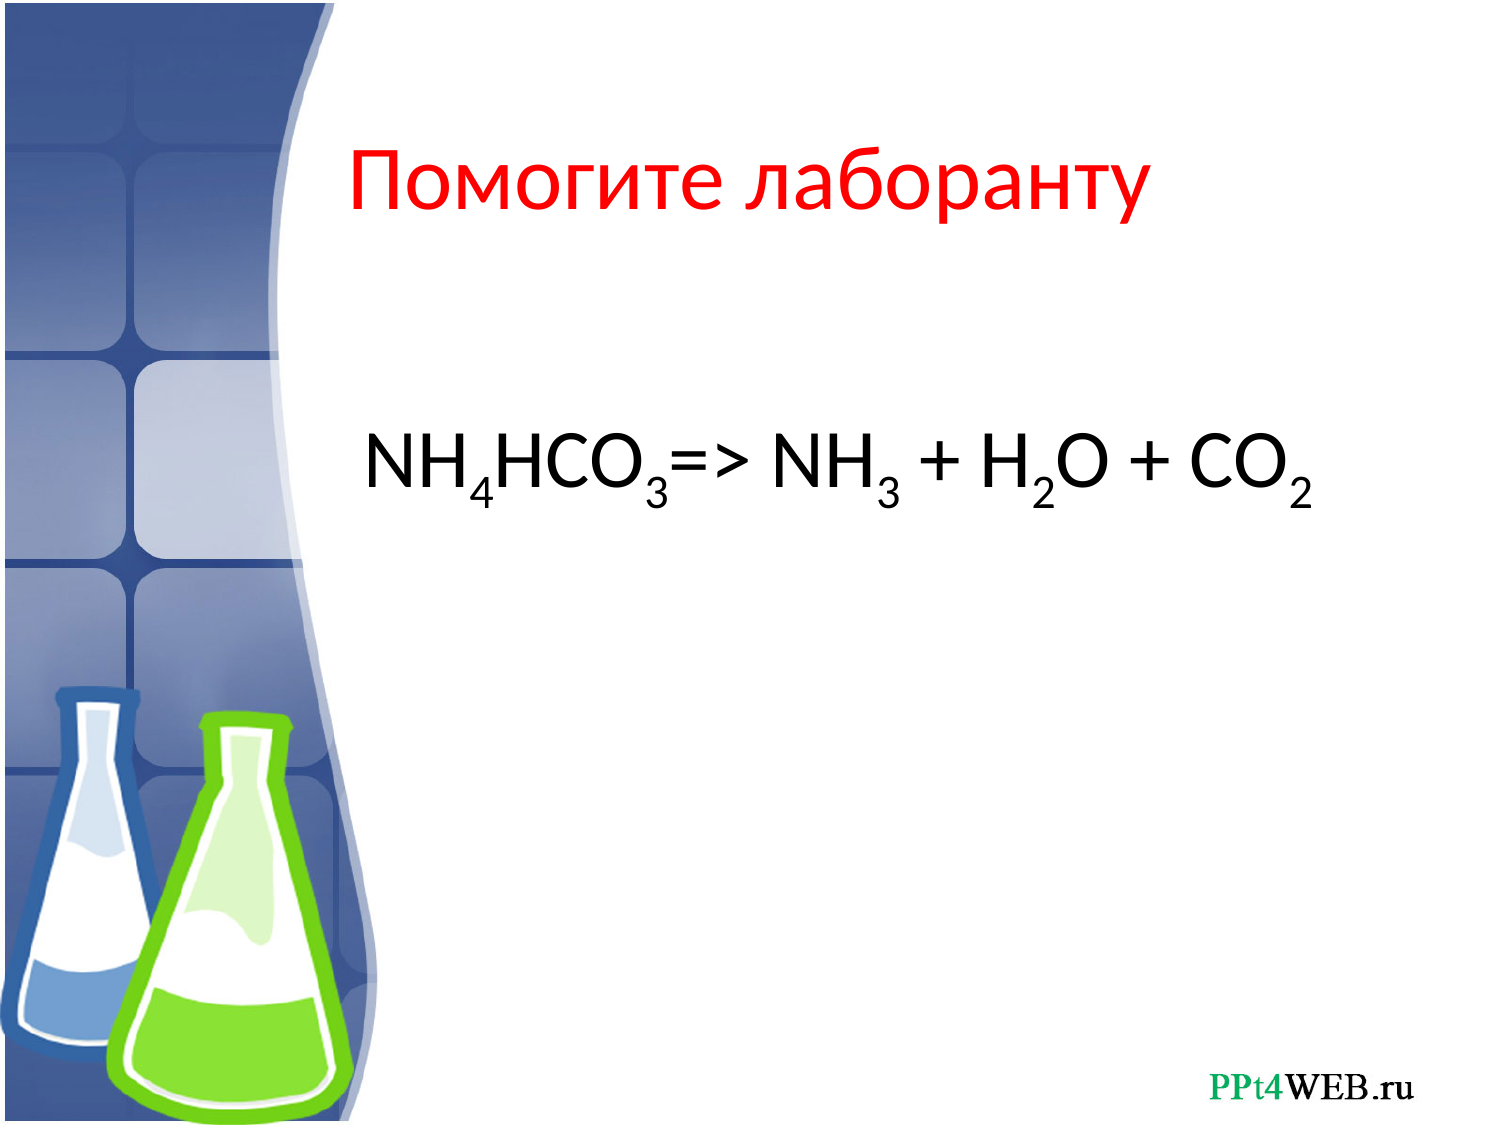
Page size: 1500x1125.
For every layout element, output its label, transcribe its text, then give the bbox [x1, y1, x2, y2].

picture [0, 0, 1500, 1125]
title Помогите лаборанту [112, 66, 1388, 279]
subtitle NH4HCO3=> NH3 + H2O + CO2 [301, 397, 1376, 925]
